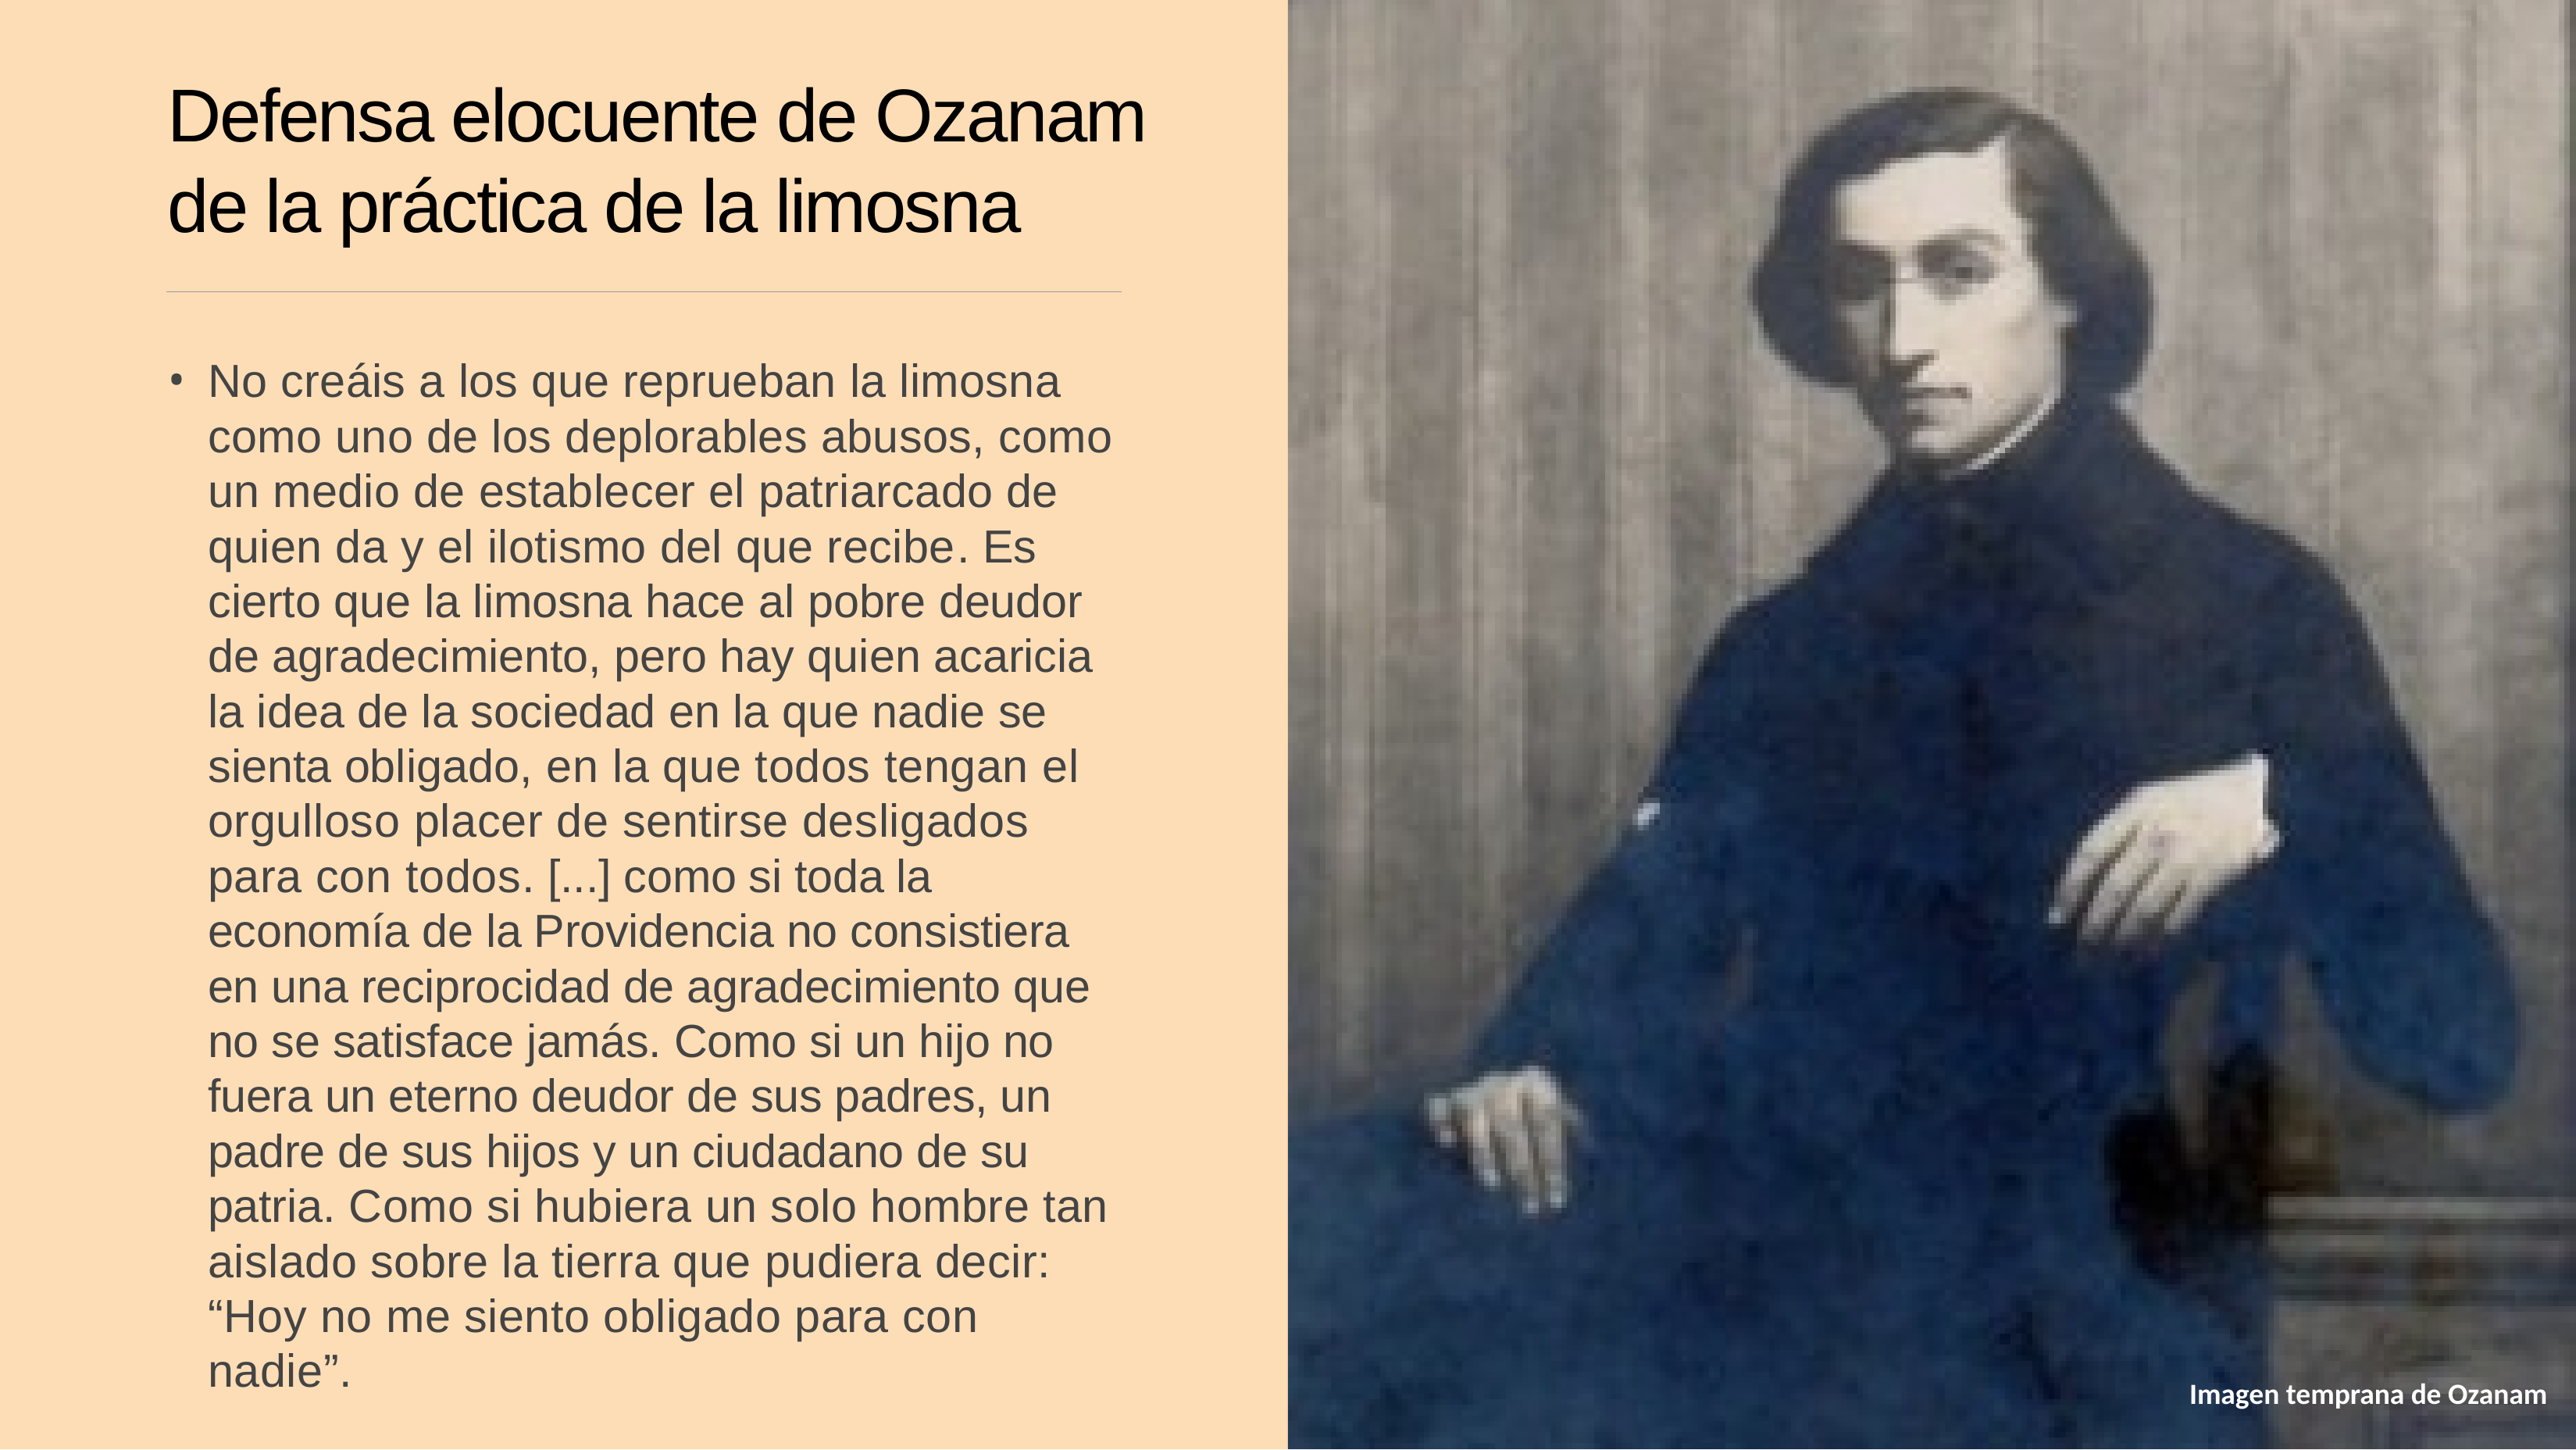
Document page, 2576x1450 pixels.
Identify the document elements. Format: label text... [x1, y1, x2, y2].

title Defensa elocuente de Ozanam de la práctica de la limosna [166, 66, 1220, 309]
text_box No creáis a los que reprueban la limosna como uno de los deplorables abusos, como un medio de establecer el patriarcado de quien da y el ilotismo del que recibe. Es cierto que la limosna hace al pobre deudor de agradecimiento, pero hay quien acaricia la idea de la sociedad en la que nadie se sienta obligado, en la que todos tengan el orgulloso placer de sentirse desligados para con todos. [...] como si toda la economía de la Providencia no consistiera en una reciprocidad de agradecimiento que no se satisface jamás. Como si un hijo no fuera un eterno deudor de sus padres, un padre de sus hijos y un ciudadano de su patria. Como si hubiera un solo hombre tan aislado sobre la tierra que pudiera decir: “Hoy no me siento obligado para con nadie”. [166, 352, 1962, 1397]
text_box [1287, 0, 2576, 1450]
text_box Imagen temprana de Ozanam [2178, 1369, 2560, 1416]
